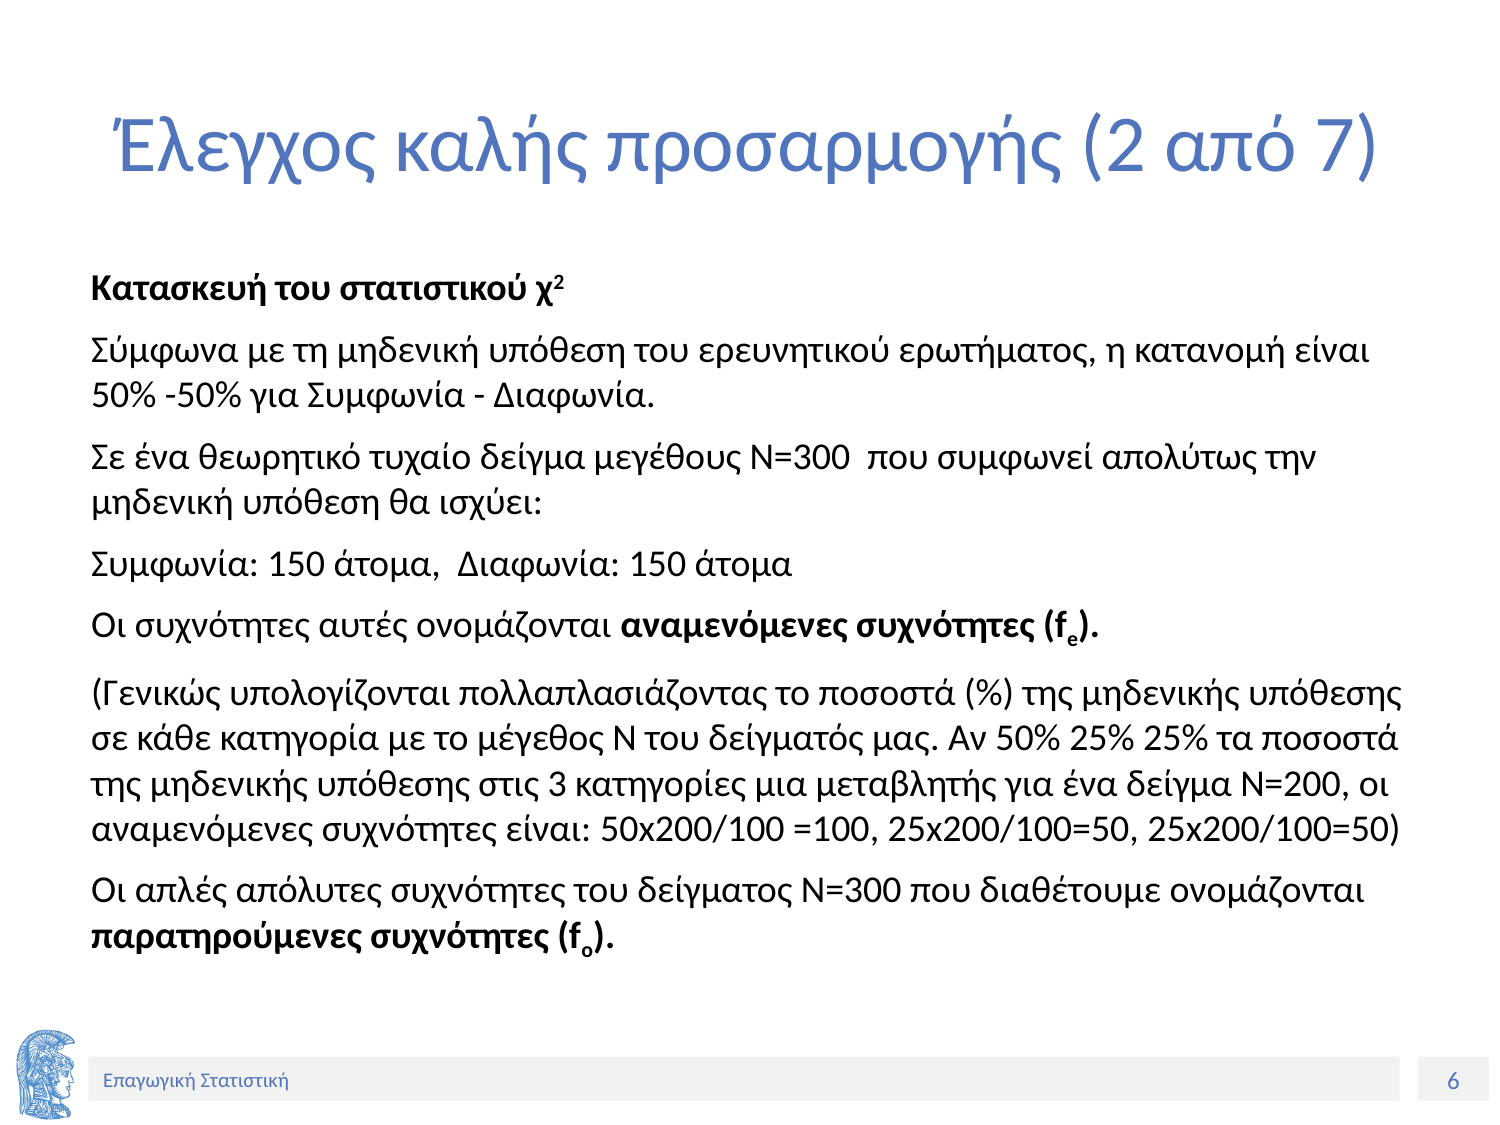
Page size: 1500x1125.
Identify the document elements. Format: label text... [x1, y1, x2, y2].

title Έλεγχος καλής προσαρμογής (2 από 7) [75, 45, 1425, 233]
picture [9, 1026, 81, 1120]
list Κατασκευή του στατιστικού χ2 Σύμφωνα με τη μηδενική υπόθεση του ερευνητικού ερωτήματος, η κατανομή είναι 50% -50% για Συμφωνία - Διαφωνία. Σε ένα θεωρητικό τυχαίο δείγμα μεγέθους Ν=300 που συμφωνεί απολύτως την μηδενική υπόθεση θα ισχύει: Συμφωνία: 150 άτομα, Διαφωνία: 150 άτομα Οι συχνότητες αυτές ονομάζονται αναμενόμενες συχνότητες (fe). (Γενικώς υπολογίζονται πολλαπλασιάζοντας το ποσοστά (%) της μηδενικής υπόθεσης σε κάθε κατηγορία με το μέγεθος Ν του δείγματός μας. Αν 50% 25% 25% τα ποσοστά της μηδενικής υπόθεσης στις 3 κατηγορίες μια μεταβλητής για ένα δείγμα Ν=200, οι αναμενόμενες συχνότητες είναι: 50x200/100 =100, 25x200/100=50, 25x200/100=50) Οι απλές απόλυτες συχνότητες του δείγματος Ν=300 που διαθέτουμε ονομάζονται παρατηρούμενες συχνότητες (fo). [76, 255, 1427, 998]
